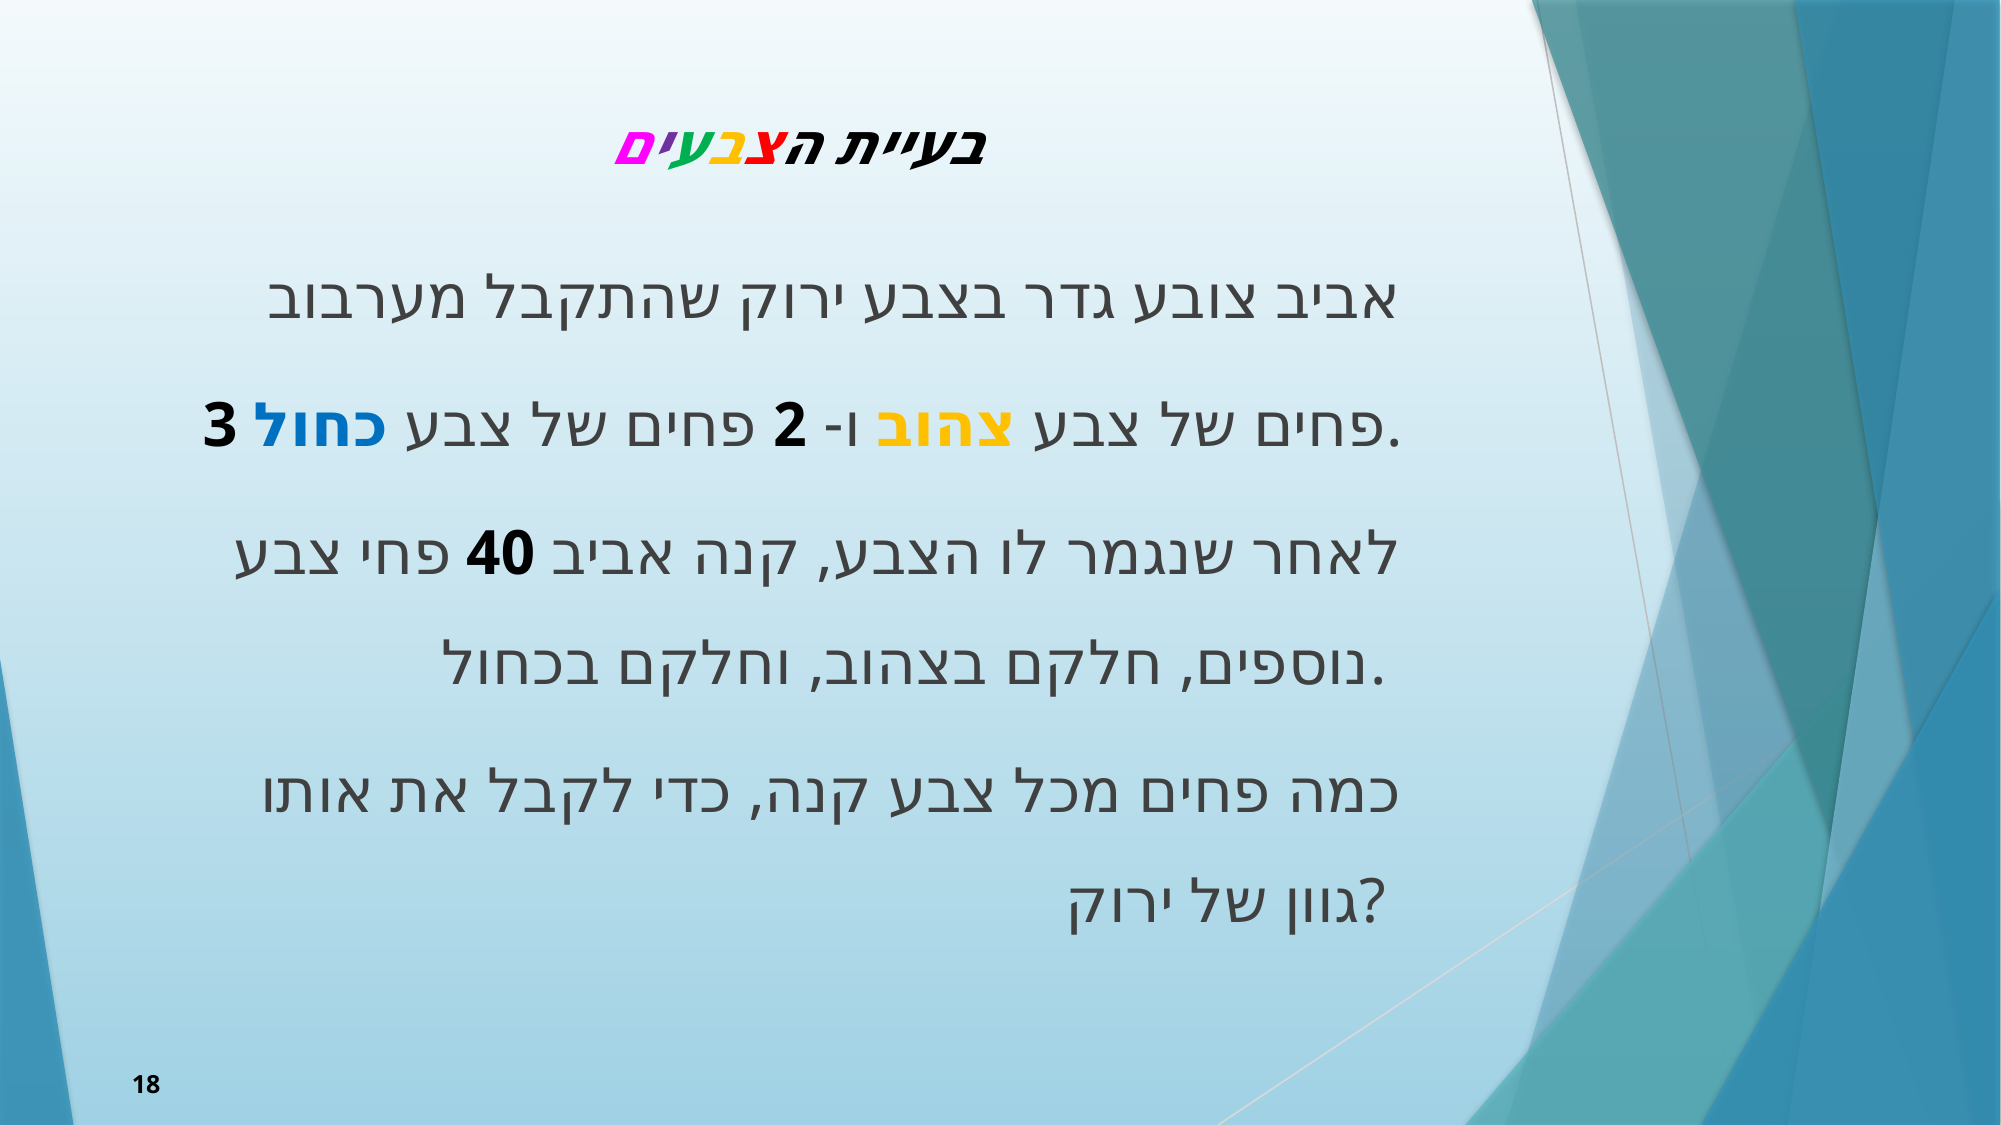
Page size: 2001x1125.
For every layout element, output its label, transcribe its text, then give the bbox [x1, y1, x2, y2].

text_box בעיית הצבעים [211, 95, 1382, 196]
list אביב צובע גדר בצבע ירוק שהתקבל מערבוב 3 פחים של צבע צהוב ו- 2 פחים של צבע כחול. לאחר שנגמר לו הצבע, קנה אביב 40 פחי צבע נוספים, חלקם בצהוב, וחלקם בכחול. כמה פחים מכל צבע קנה, כדי לקבל את אותו גוון של ירוק? [175, 213, 1418, 1002]
slide_number 18 [63, 1055, 176, 1116]
